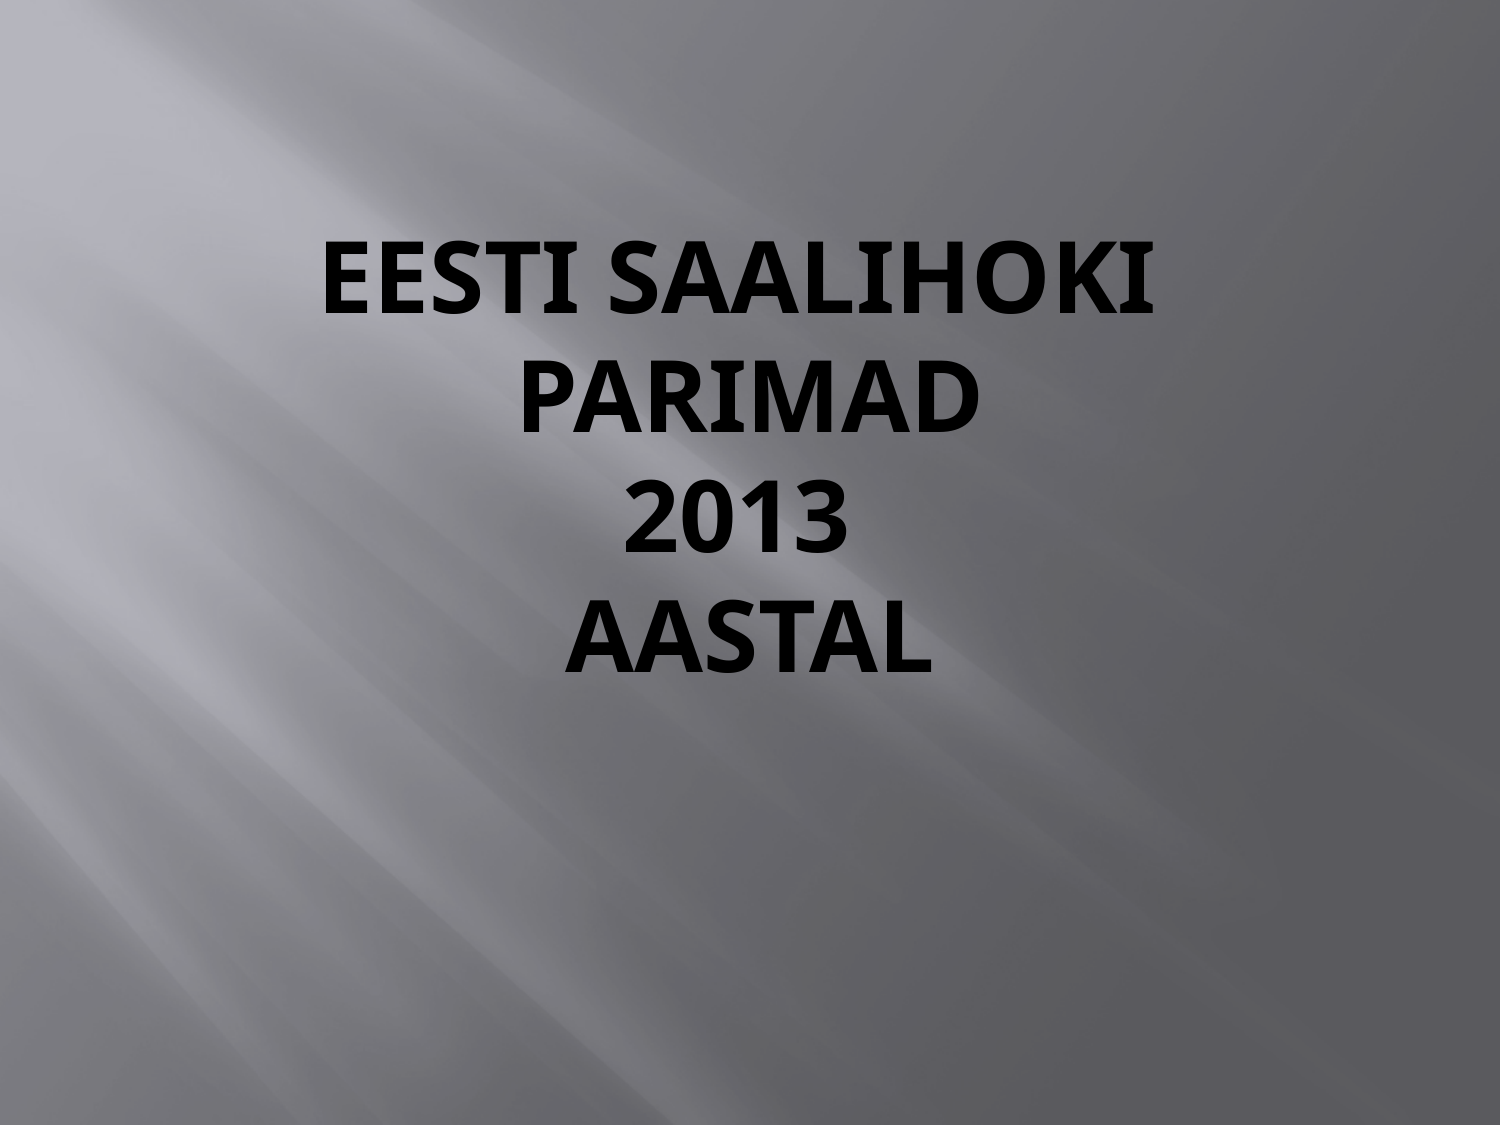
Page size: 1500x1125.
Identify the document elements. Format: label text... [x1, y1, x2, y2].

title Eesti saalihoki parimad 2013 aastal [112, 42, 1388, 858]
